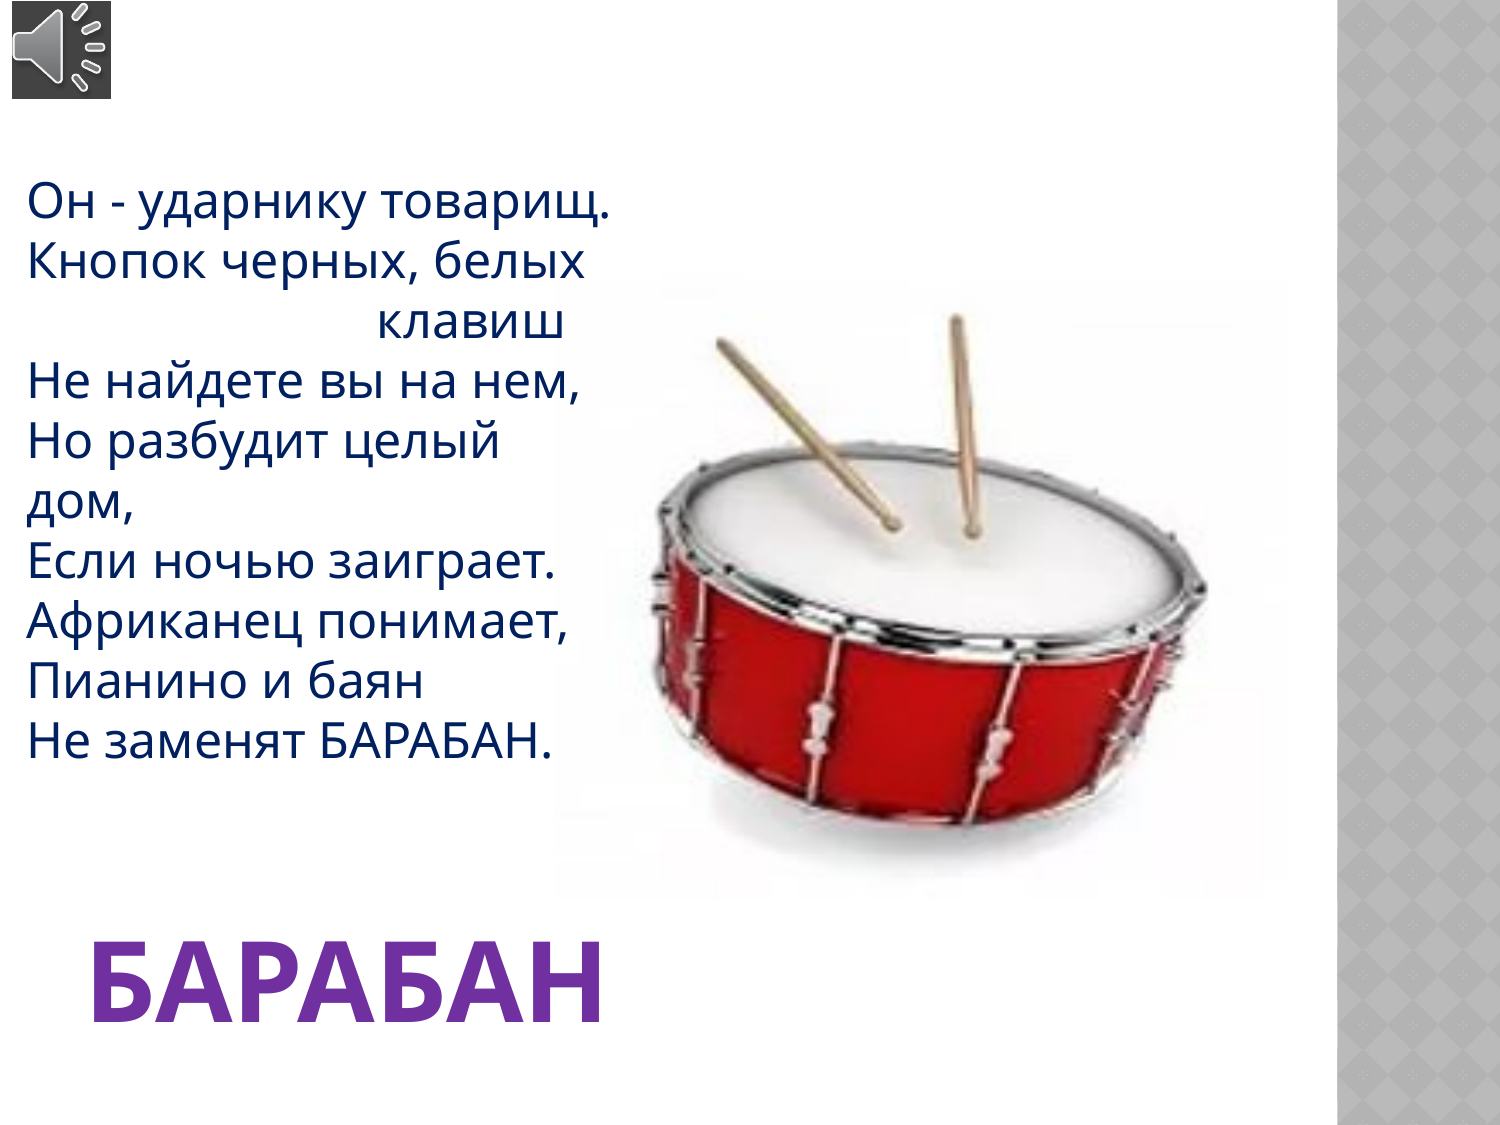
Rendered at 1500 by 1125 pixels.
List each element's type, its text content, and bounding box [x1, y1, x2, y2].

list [554, 266, 1288, 899]
picture [11, 0, 112, 101]
text_box Он - ударнику товарищ. Кнопок черных, белых клавиш Не найдете вы на нем, Но разбудит целый дом, Если ночью заиграет. Африканец понимает, Пианино и баян Не заменят БАРАБАН. [11, 160, 632, 776]
title БАРАБАН [76, 857, 1427, 1046]
